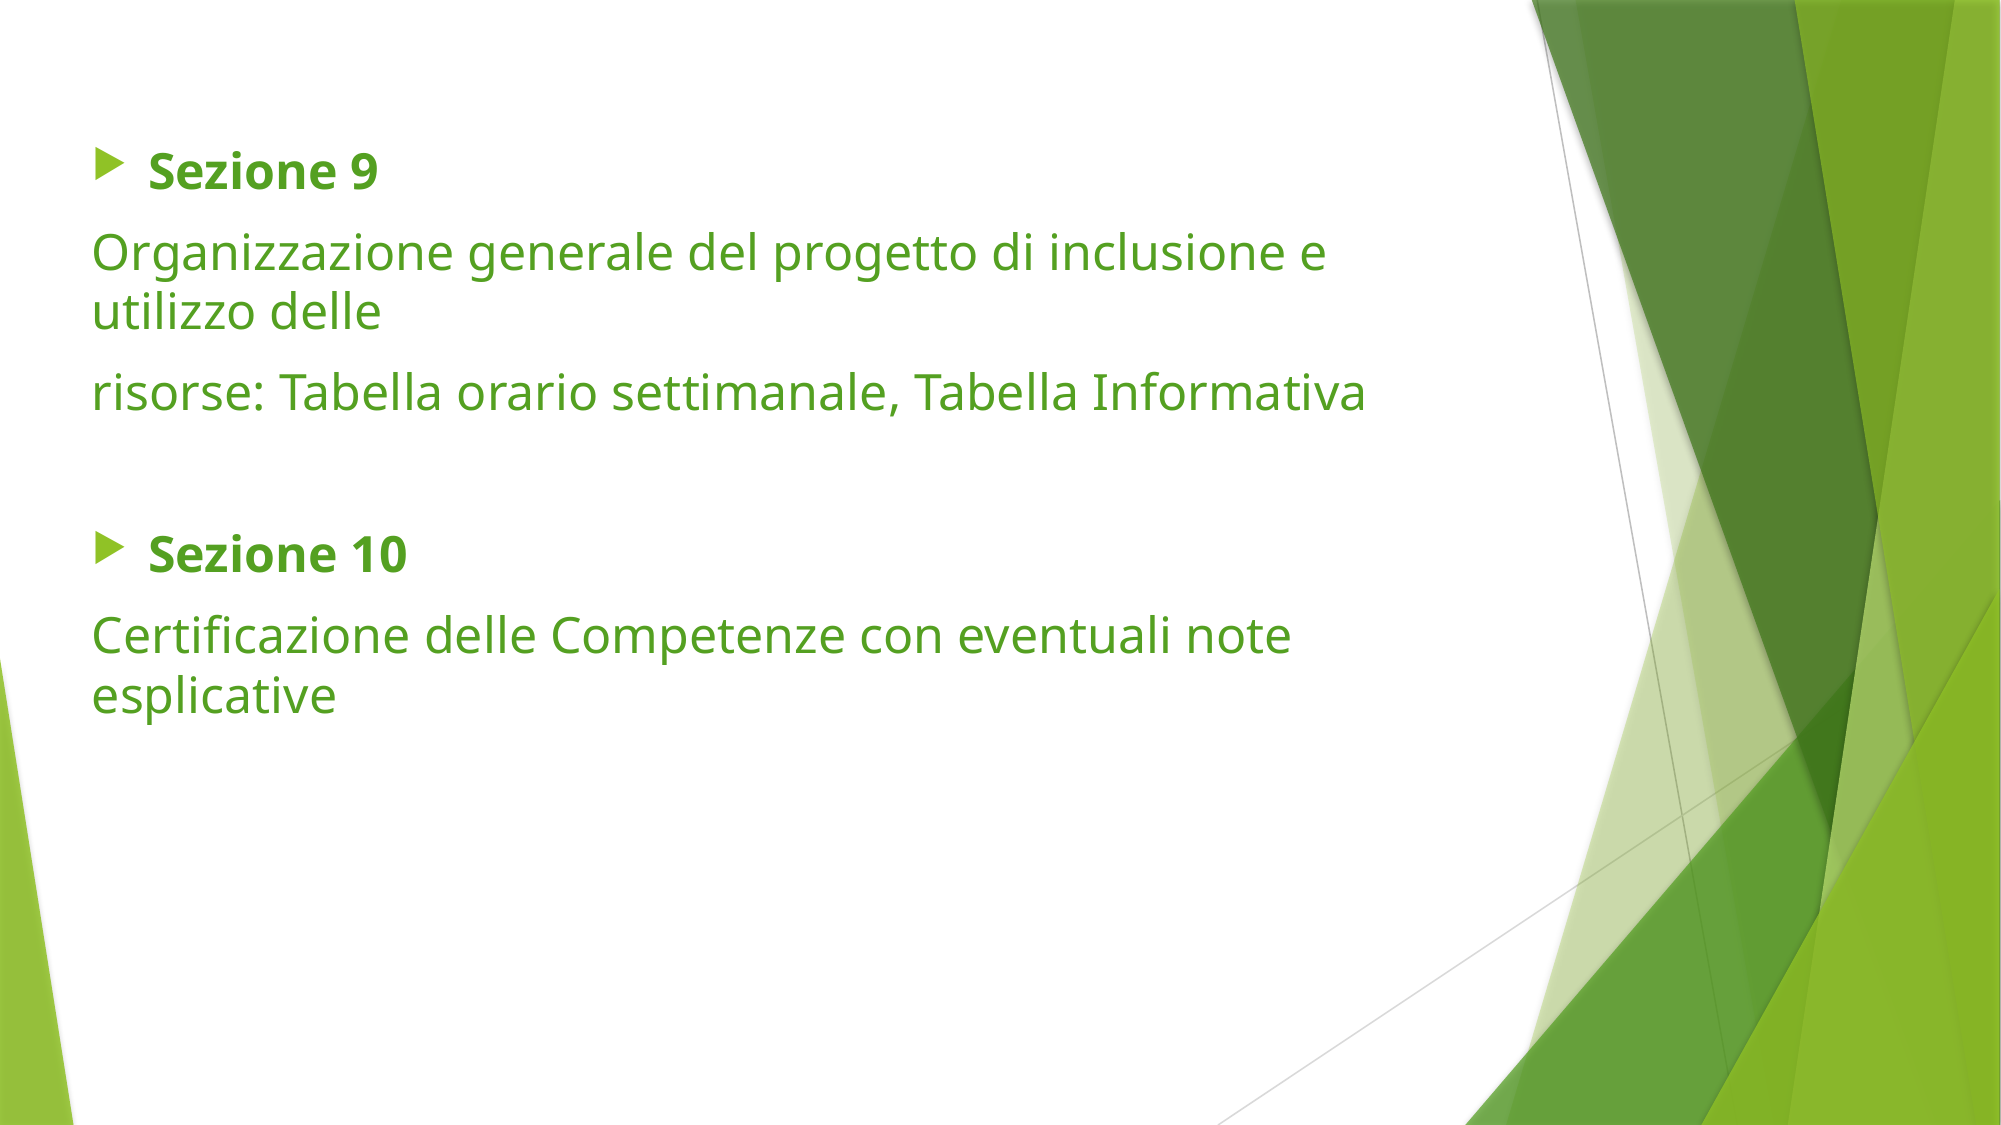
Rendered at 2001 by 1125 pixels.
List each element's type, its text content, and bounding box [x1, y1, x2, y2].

list Sezione 9 Organizzazione generale del progetto di inclusione e utilizzo delle risorse: Tabella orario settimanale, Tabella Informativa Sezione 10 Certificazione delle Competenze con eventuali note esplicative [76, 131, 1488, 769]
